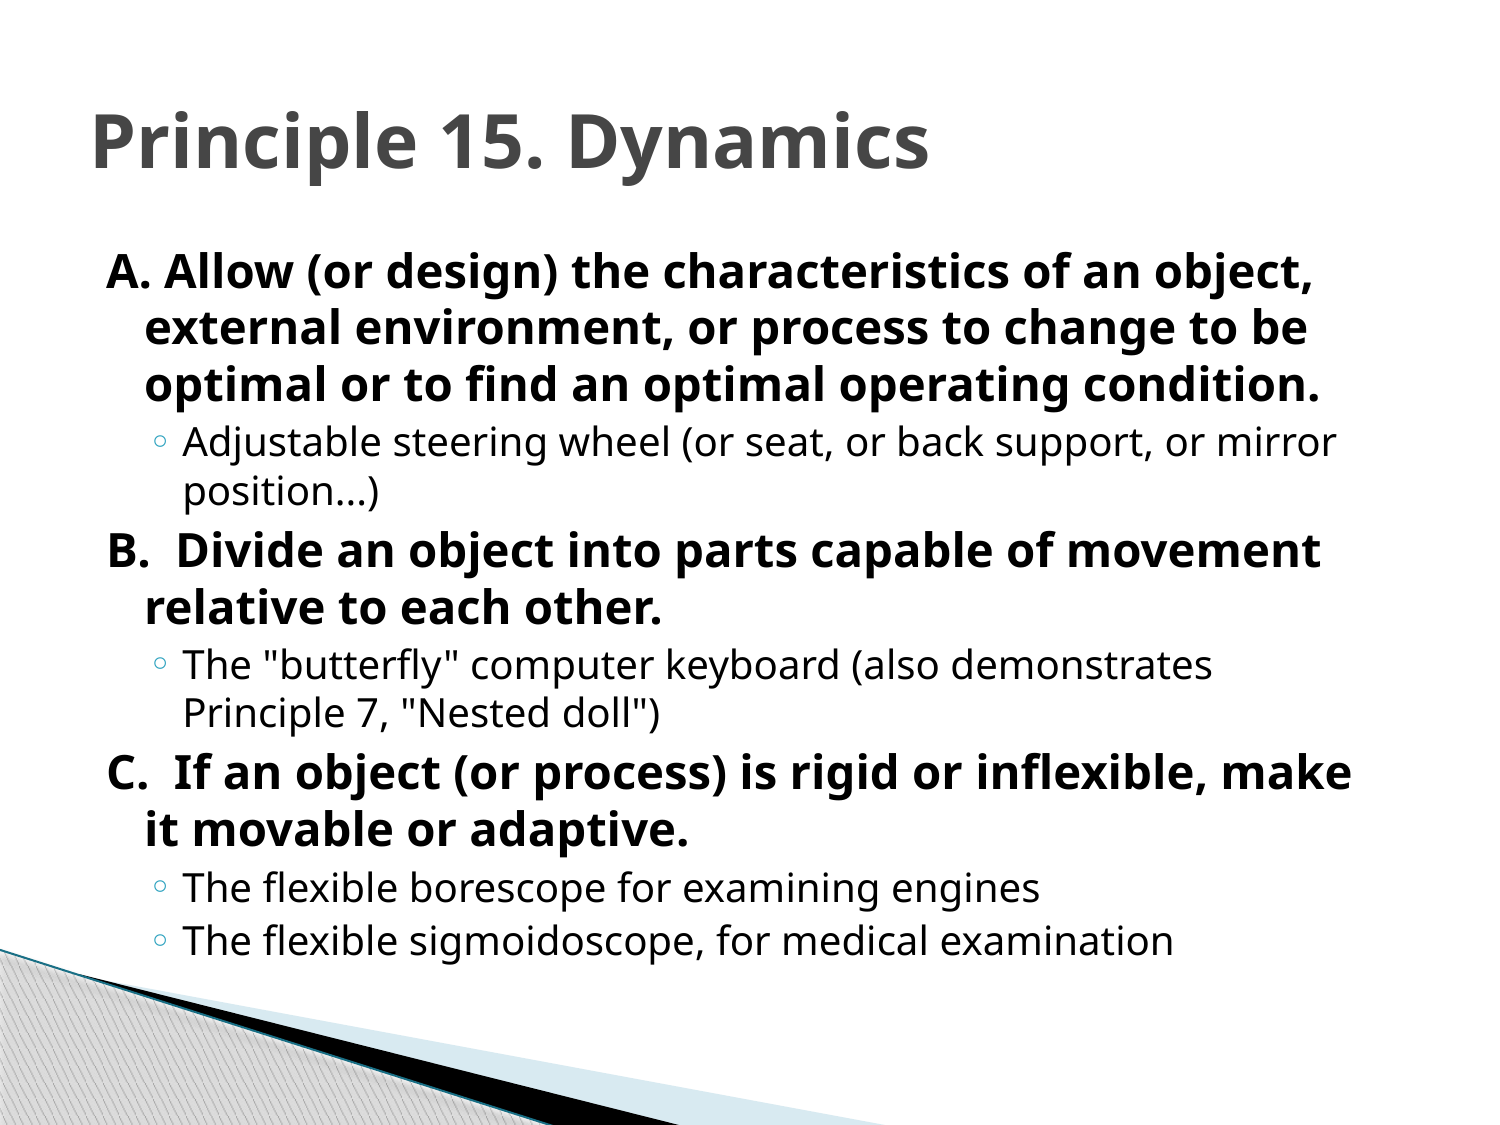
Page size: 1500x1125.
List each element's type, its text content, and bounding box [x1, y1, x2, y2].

list A. Allow (or design) the characteristics of an object, external environment, or process to change to be optimal or to find an optimal operating condition. Adjustable steering wheel (or seat, or back support, or mirror position...) B. Divide an object into parts capable of movement relative to each other. The "butterfly" computer keyboard (also demonstrates Principle 7, "Nested doll") C. If an object (or process) is rigid or inflexible, make it movable or adaptive. The flexible borescope for examining engines The flexible sigmoidoscope, for medical examination [75, 233, 1388, 976]
title Principle 15. Dynamics [75, 45, 1425, 233]
